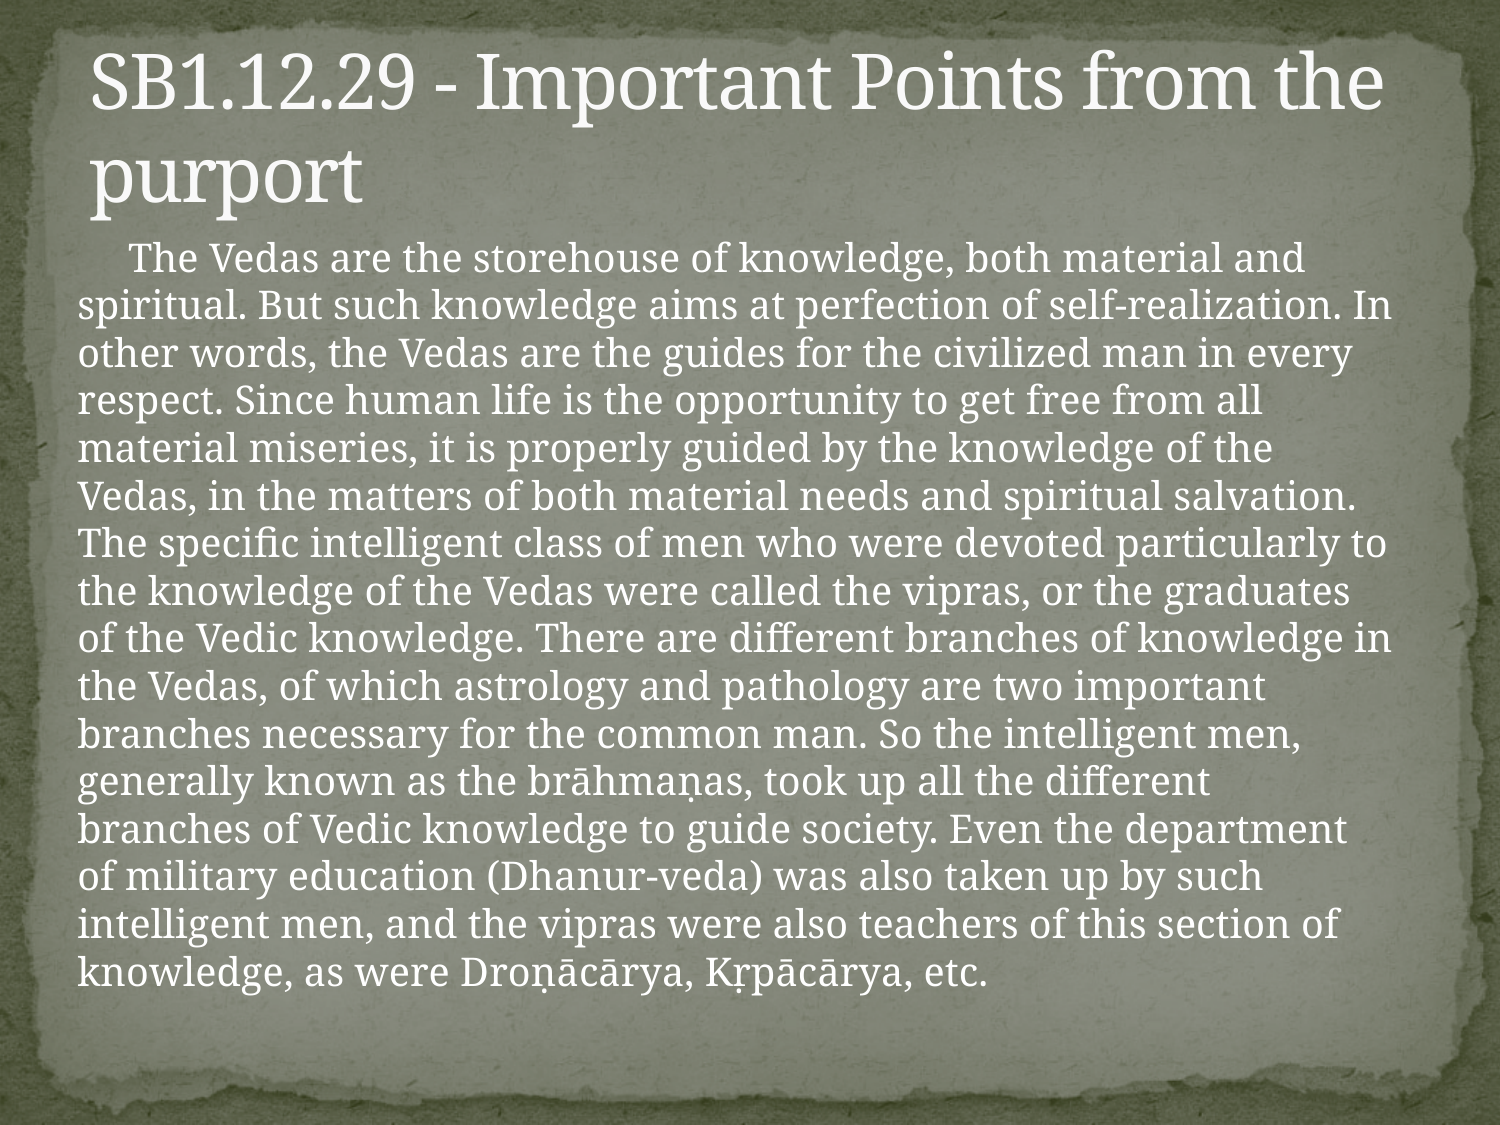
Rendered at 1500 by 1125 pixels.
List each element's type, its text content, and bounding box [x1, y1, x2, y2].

list The Vedas are the storehouse of knowledge, both material and spiritual. But such knowledge aims at perfection of self-realization. In other words, the Vedas are the guides for the civilized man in every respect. Since human life is the opportunity to get free from all material miseries, it is properly guided by the knowledge of the Vedas, in the matters of both material needs and spiritual salvation. The specific intelligent class of men who were devoted particularly to the knowledge of the Vedas were called the vipras, or the graduates of the Vedic knowledge. There are different branches of knowledge in the Vedas, of which astrology and pathology are two important branches necessary for the common man. So the intelligent men, generally known as the brāhmaṇas, took up all the different branches of Vedic knowledge to guide society. Even the department of military education (Dhanur-veda) was also taken up by such intelligent men, and the vipras were also teachers of this section of knowledge, as were Droṇācārya, Kṛpācārya, etc. [62, 224, 1413, 1088]
title SB1.12.29 - Important Points from the purport [74, 24, 1425, 225]
